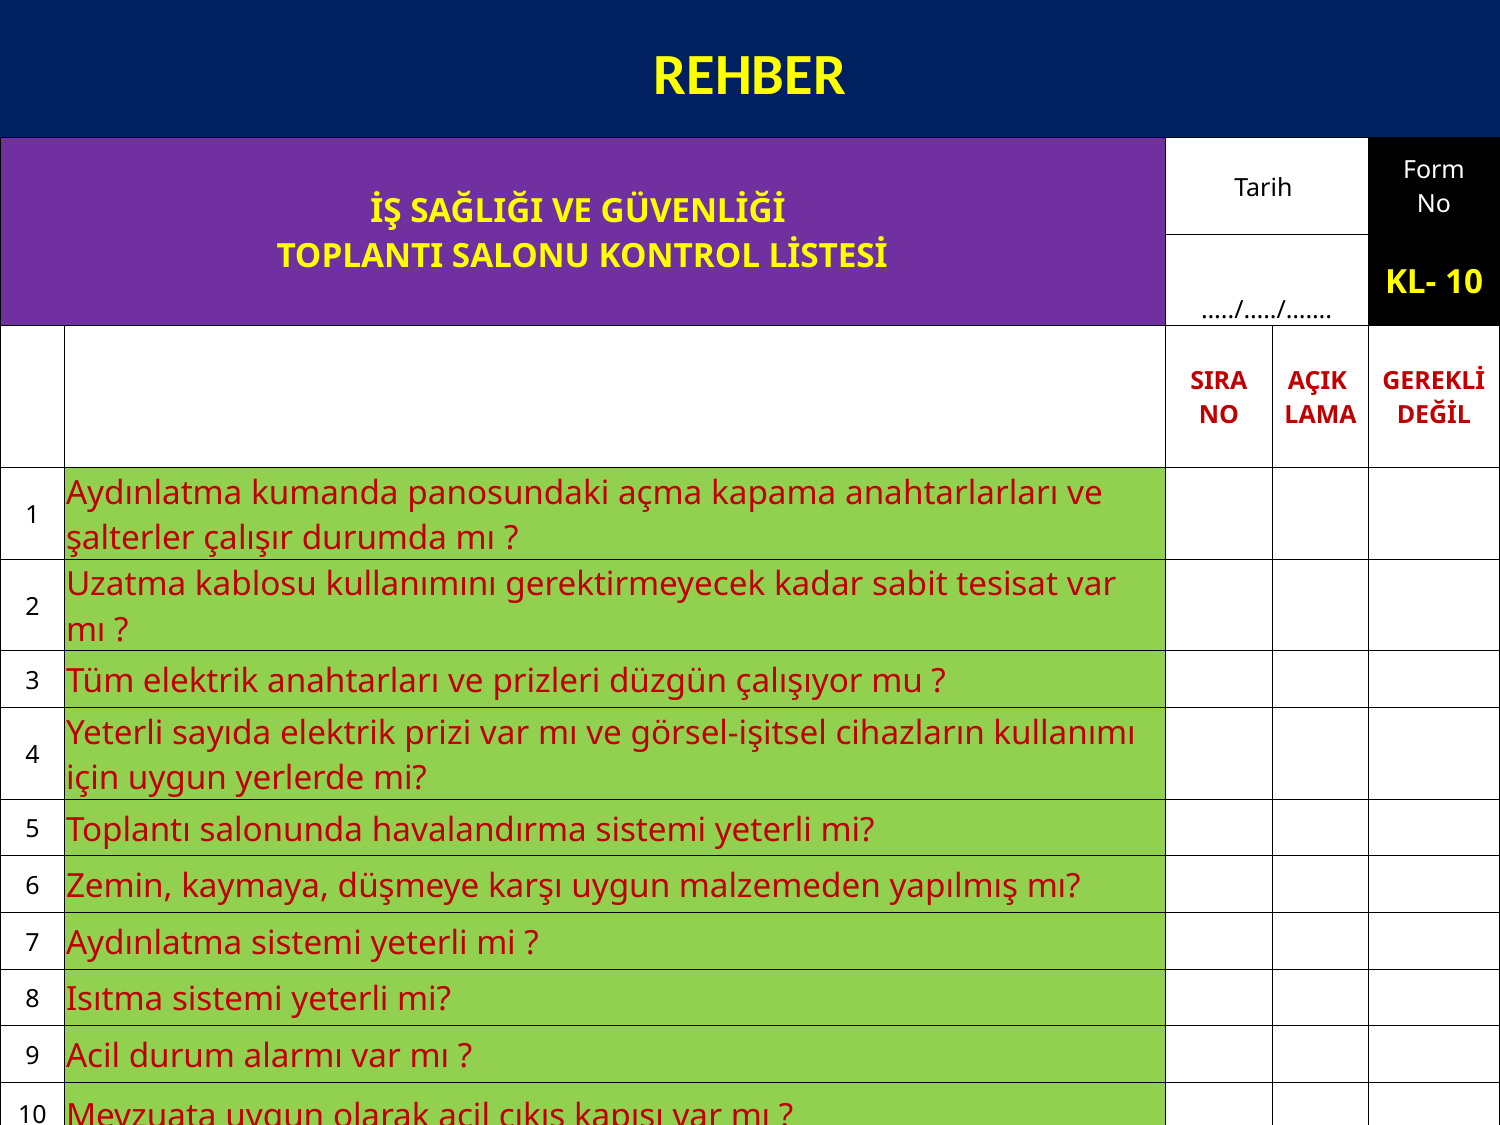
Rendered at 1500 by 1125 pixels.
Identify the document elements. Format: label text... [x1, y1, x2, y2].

table_cell 10 [1, 1083, 64, 1125]
table_cell [1273, 1083, 1368, 1125]
table_cell Isıtma sistemi yeterli mi? [65, 970, 1165, 1025]
table_cell 9 [1, 1026, 64, 1082]
table_header İŞ SAĞLIĞI VE GÜVENLİĞİ TOPLANTI SALONU KONTROL LİSTESİ [1, 138, 1165, 325]
table_cell KL- 10 [1369, 235, 1499, 325]
table_cell [1369, 1083, 1499, 1125]
table_cell [1166, 913, 1272, 969]
footer [512, 1042, 988, 1103]
table_cell 3 [1, 651, 64, 707]
table_cell 2 [1, 560, 64, 650]
table_cell [1166, 970, 1272, 1025]
table_cell [1166, 856, 1272, 912]
table_cell Aydınlatma kumanda panosundaki açma kapama anahtarlarları ve şalterler çalışır durumda mı ? [65, 468, 1165, 559]
text_box REHBER [0, 0, 1500, 137]
table_cell 1 [1, 468, 64, 559]
table_cell [65, 326, 1165, 467]
table_cell [1273, 856, 1368, 912]
table_cell …../…../……. [1166, 235, 1368, 325]
table_cell [1369, 468, 1499, 559]
table_cell [1273, 1026, 1368, 1082]
table_cell [1369, 708, 1499, 799]
table_cell [1369, 651, 1499, 707]
table_cell [1273, 800, 1368, 855]
table_cell Uzatma kablosu kullanımını gerektirmeyecek kadar sabit tesisat var mı ? [65, 560, 1165, 650]
table_header Tarih [1166, 138, 1368, 234]
table_cell SIRA NO [1166, 326, 1272, 467]
table_cell [1273, 651, 1368, 707]
table_cell [1369, 856, 1499, 912]
table_cell 4 [1, 708, 64, 799]
table_cell 7 [1, 913, 64, 969]
table_cell Mevzuata uygun olarak acil çıkış kapısı var mı ? [65, 1083, 1165, 1125]
table_cell [1166, 651, 1272, 707]
table_cell 5 [1, 800, 64, 855]
table_cell [1166, 708, 1272, 799]
table_cell Tüm elektrik anahtarları ve prizleri düzgün çalışıyor mu ? [65, 651, 1165, 707]
table_cell GEREKLİ DEĞİL [1369, 326, 1499, 467]
table_cell Yeterli sayıda elektrik prizi var mı ve görsel-işitsel cihazların kullanımı için uygun yerlerde mi? [65, 708, 1165, 799]
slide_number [75, 1042, 425, 1103]
table_cell [1166, 800, 1272, 855]
table_cell [1369, 560, 1499, 650]
table_cell Zemin, kaymaya, düşmeye karşı uygun malzemeden yapılmış mı? [65, 856, 1165, 912]
table_cell [1166, 560, 1272, 650]
table_cell [1, 326, 64, 467]
table_cell [1369, 1026, 1499, 1082]
table_cell 6 [1, 856, 64, 912]
table_cell [1273, 913, 1368, 969]
table_cell [1166, 1083, 1272, 1125]
table_cell [1369, 800, 1499, 855]
table_cell Aydınlatma sistemi yeterli mi ? [65, 913, 1165, 969]
table_cell [1273, 560, 1368, 650]
table_cell [1273, 708, 1368, 799]
table_cell AÇIK LAMA [1273, 326, 1368, 467]
table_cell 8 [1, 970, 64, 1025]
table_cell Acil durum alarmı var mı ? [65, 1026, 1165, 1082]
table_cell [1273, 970, 1368, 1025]
table_cell [1369, 970, 1499, 1025]
table_cell [1369, 913, 1499, 969]
table_cell [1166, 468, 1272, 559]
table_cell Toplantı salonunda havalandırma sistemi yeterli mi? [65, 800, 1165, 855]
table_cell [1273, 468, 1368, 559]
table_header Form No [1369, 138, 1499, 234]
table_cell [1166, 1026, 1272, 1082]
